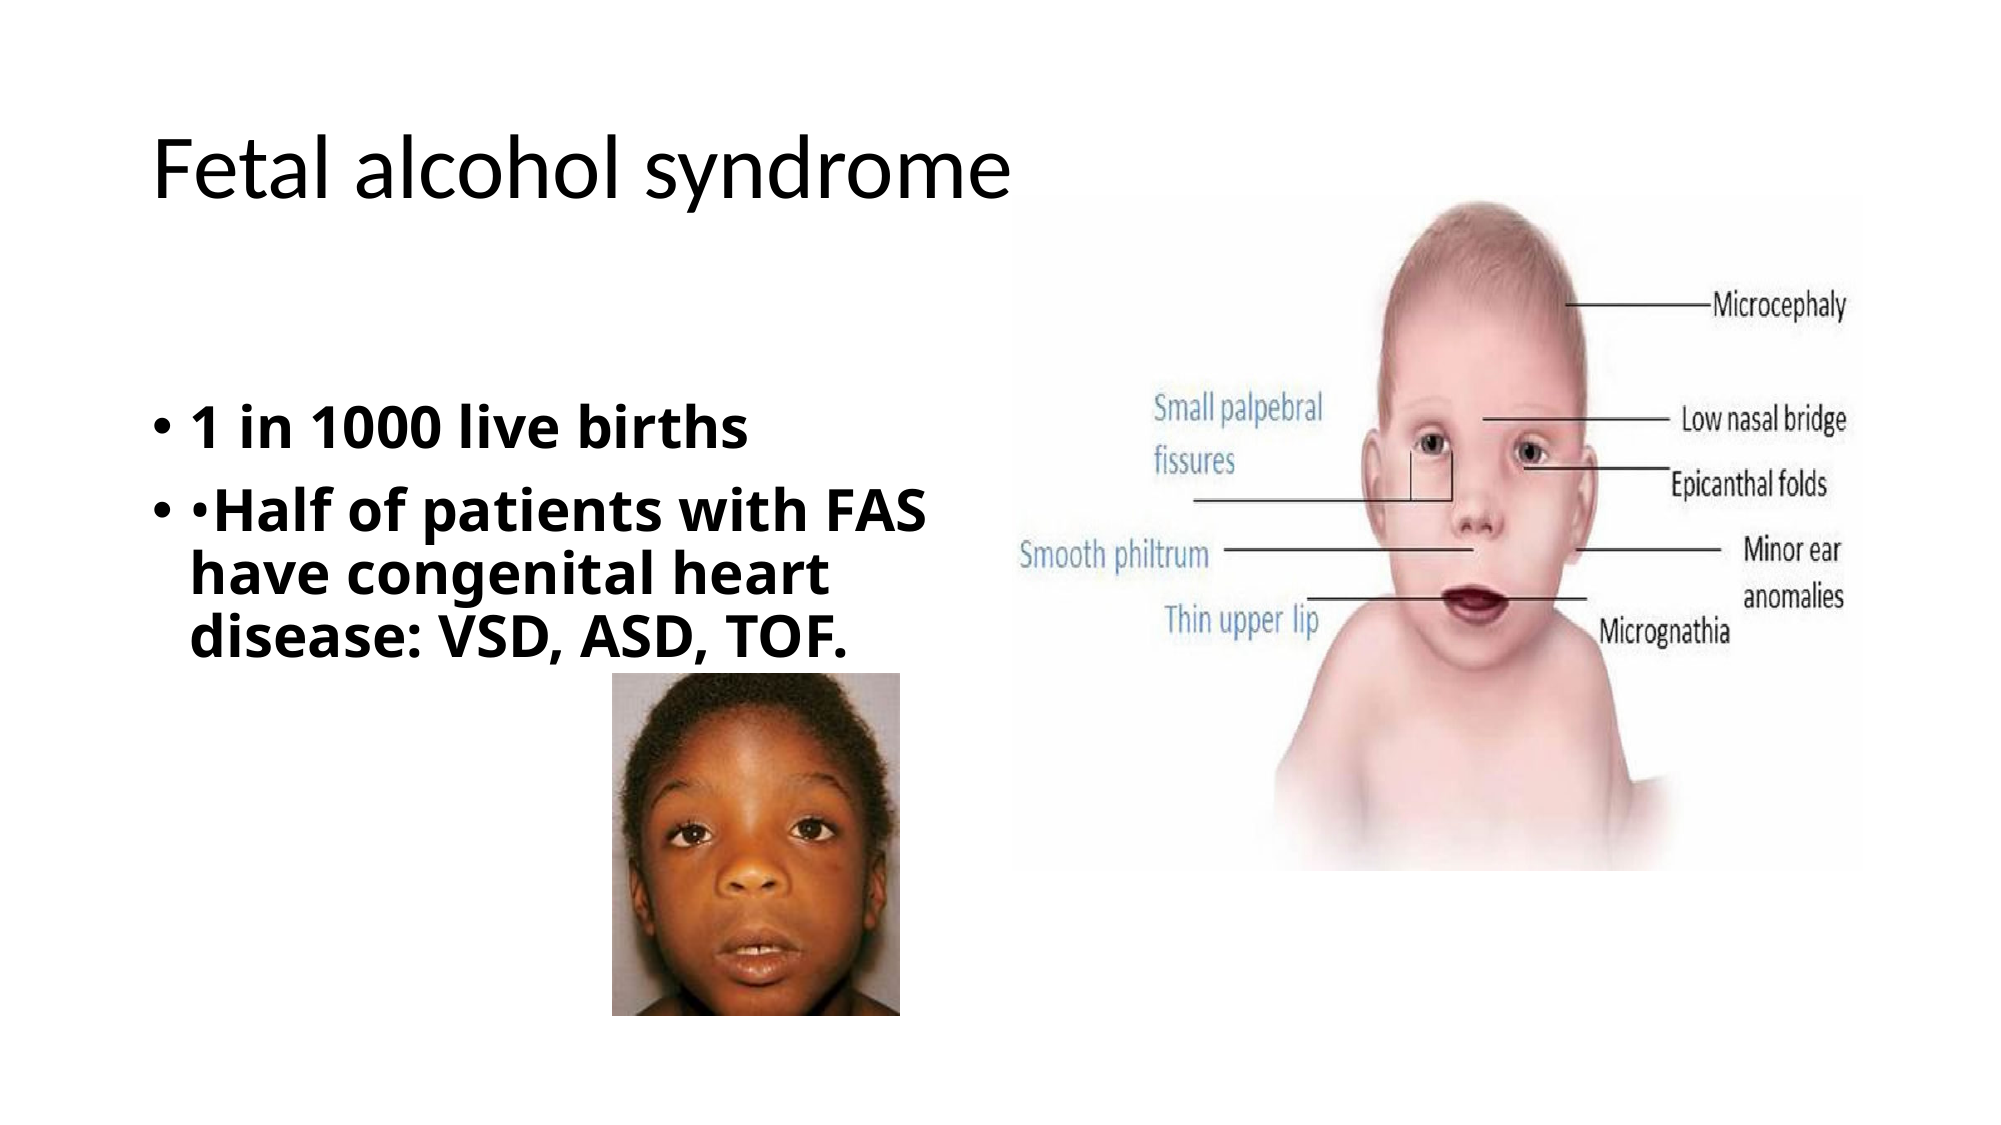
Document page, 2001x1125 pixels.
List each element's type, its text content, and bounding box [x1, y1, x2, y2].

picture [612, 673, 900, 1016]
title Fetal alcohol syndrome [137, 59, 1863, 278]
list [1012, 195, 1863, 871]
list 1 in 1000 live births •Half of patients with FAS have congenital heart disease: VSD, ASD, TOF. [137, 299, 988, 1014]
